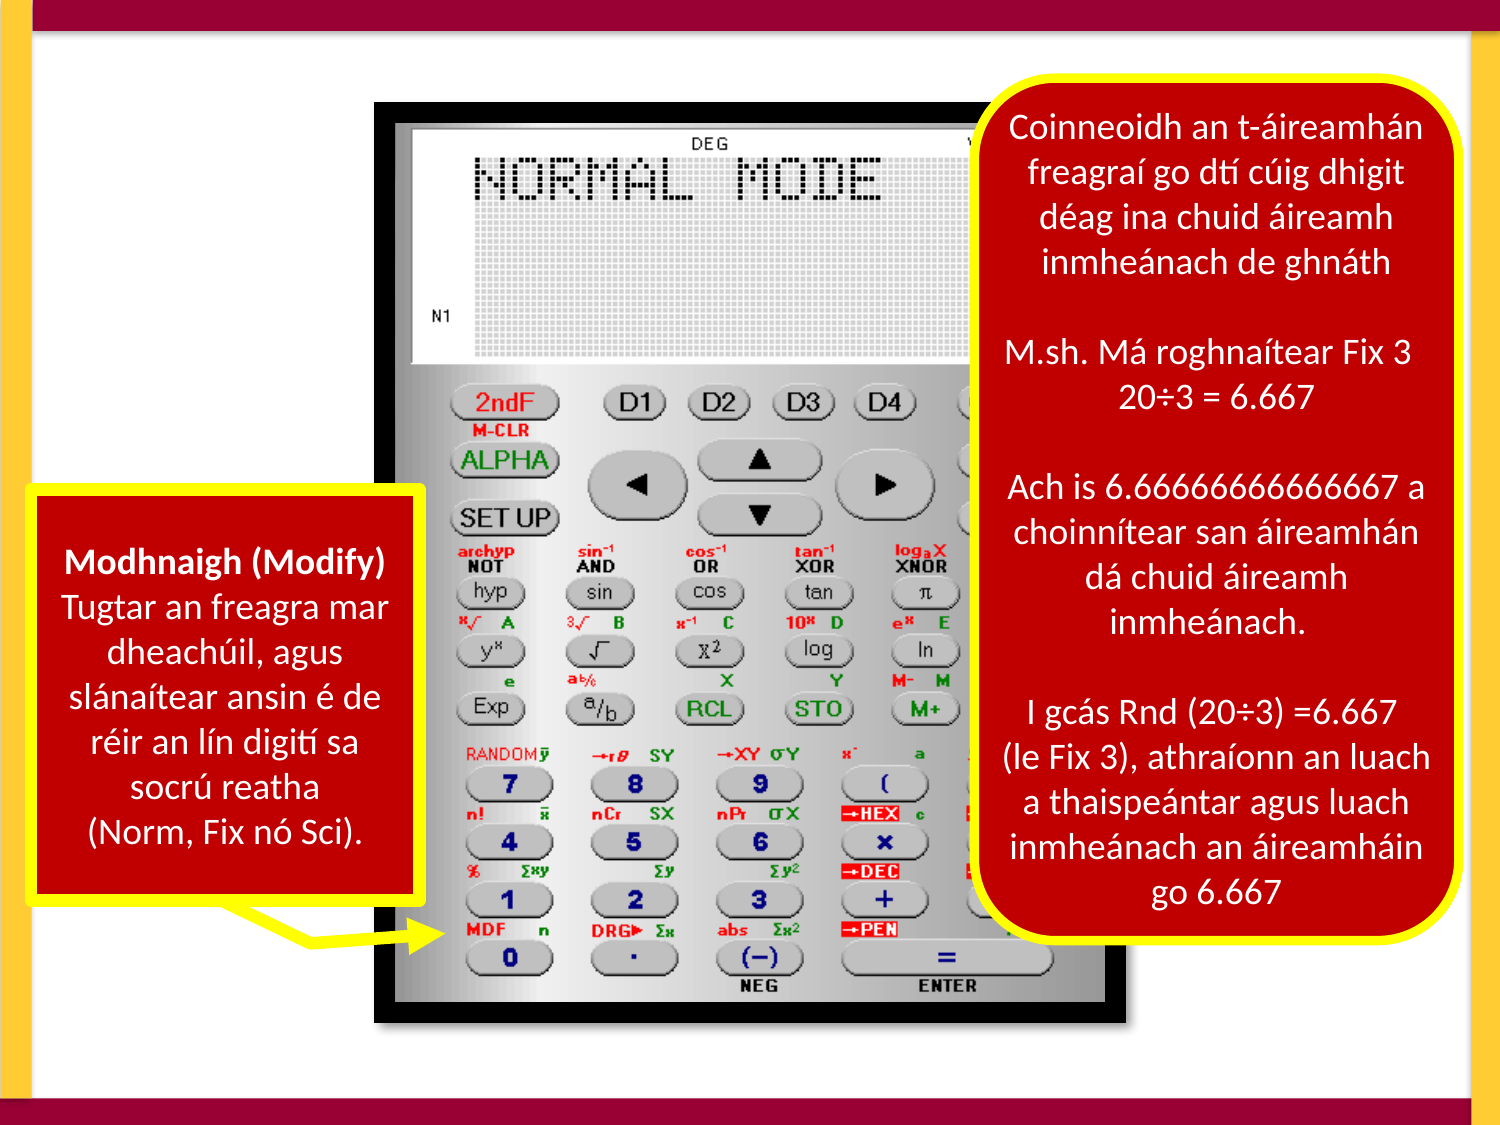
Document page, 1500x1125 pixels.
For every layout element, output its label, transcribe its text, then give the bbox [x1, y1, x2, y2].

picture [395, 123, 1105, 1002]
text_box Coinneoidh an t-áireamhán freagraí go dtí cúig dhigit déag ina chuid áireamh inmheánach de ghnáth M.sh. Má roghnaítear Fix 3 20÷3 = 6.667 Ach is 6.66666666666667 a choinnítear san áireamhán dá chuid áireamh inmheánach. I gcás Rnd (20÷3) =6.667 (le Fix 3), athraíonn an luach a thaispeántar agus luach inmheánach an áireamháin go 6.667 [972, 76, 1461, 943]
text_box Modhnaigh (Modify) Tugtar an freagra mar dheachúil, agus slánaítear ansin é de réir an lín digití sa socrú reatha (Norm, Fix nó Sci). [29, 487, 446, 946]
